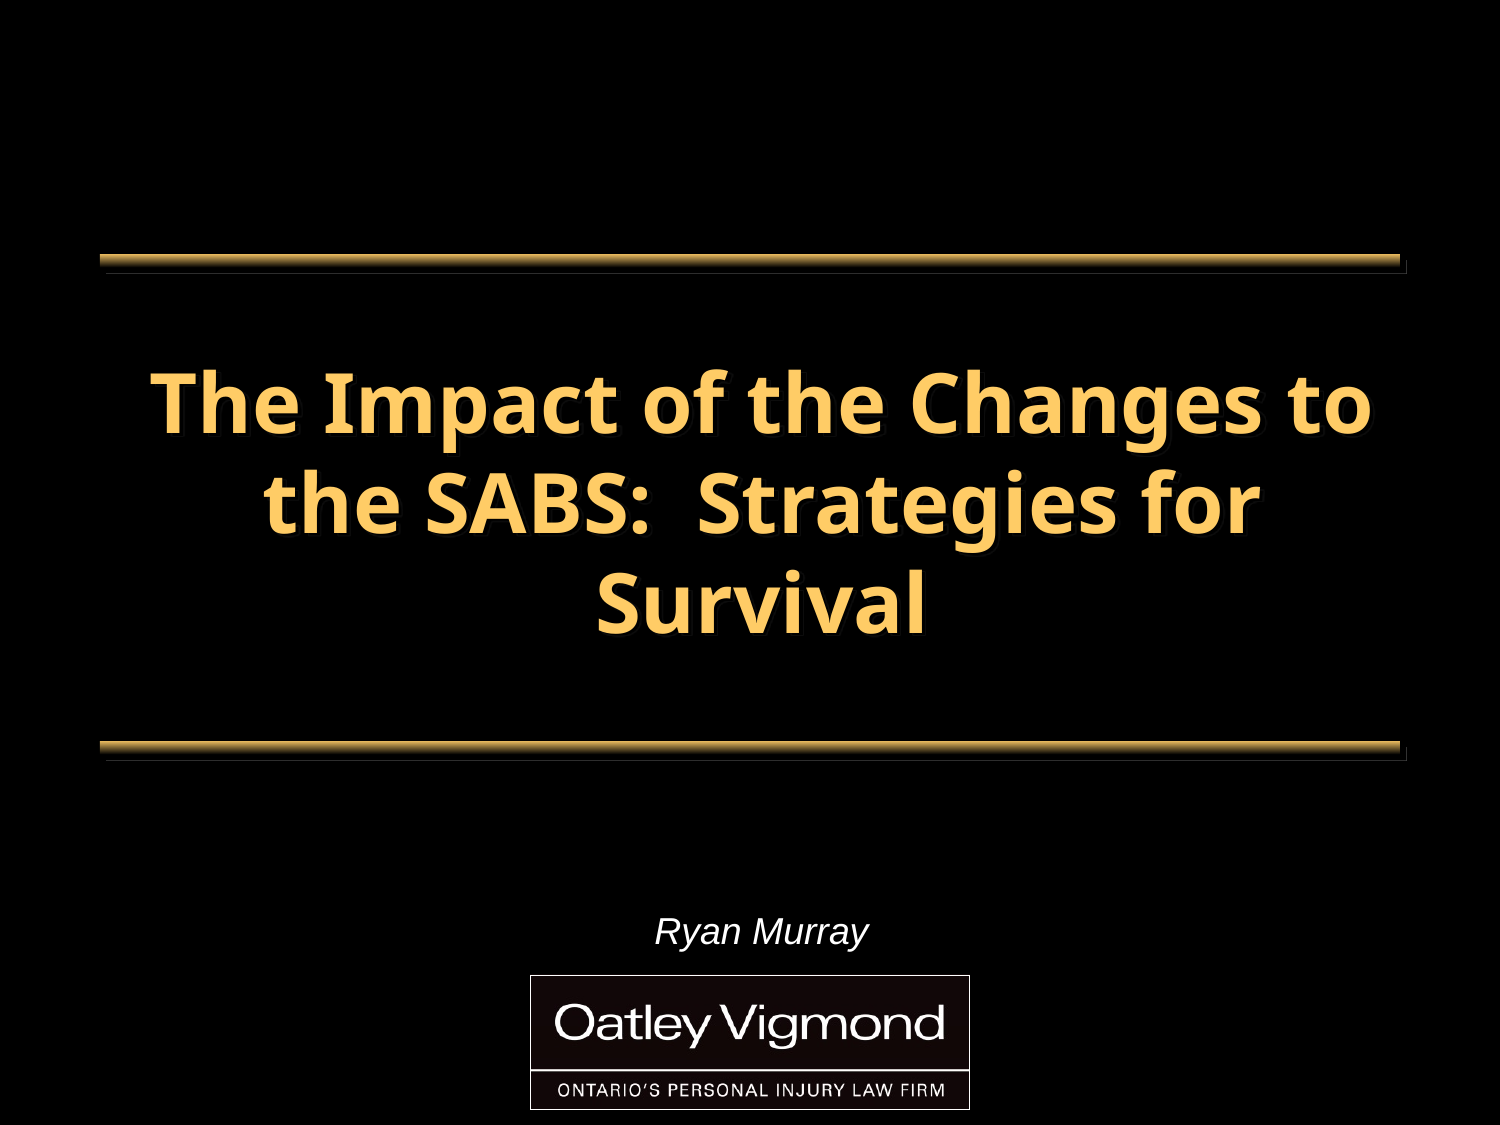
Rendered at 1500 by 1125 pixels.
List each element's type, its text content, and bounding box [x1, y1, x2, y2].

picture [531, 976, 969, 1109]
text_box [99, 741, 1400, 755]
text_box Ryan Murray [362, 899, 1150, 960]
title The Impact of the Changes to the SABS: Strategies for Survival [125, 350, 1400, 513]
text_box [99, 254, 1400, 268]
